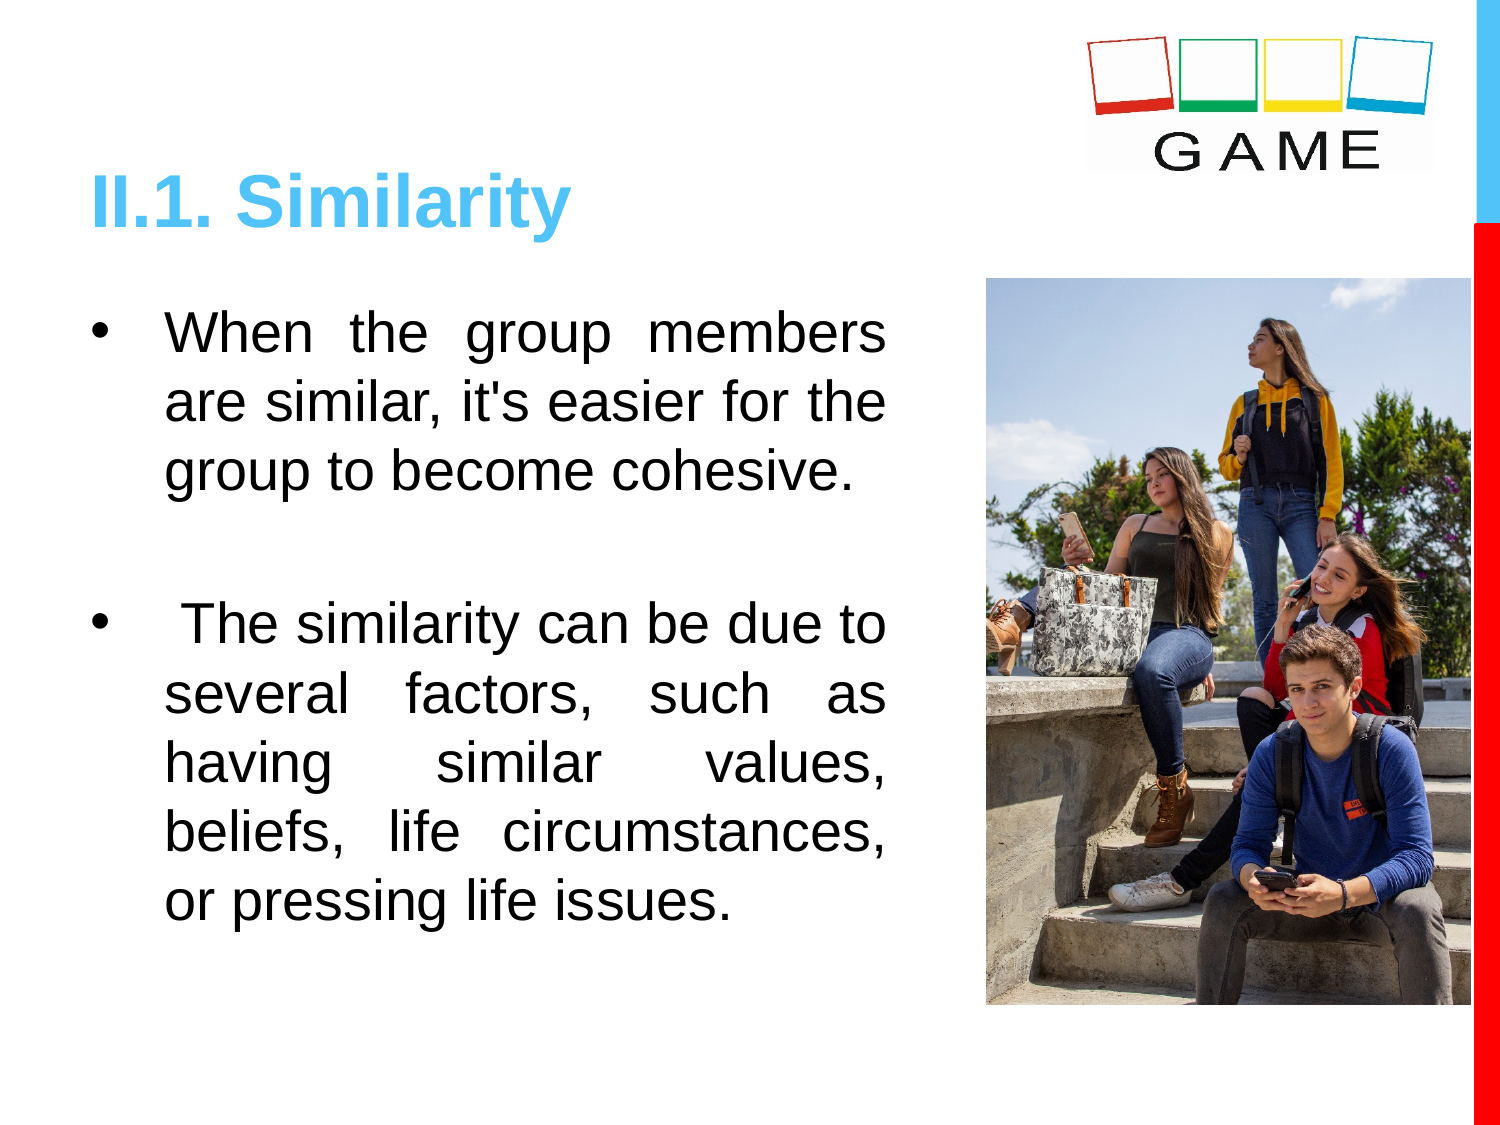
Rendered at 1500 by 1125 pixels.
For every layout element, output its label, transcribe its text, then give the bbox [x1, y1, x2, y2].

title II.1. Similarity [75, 25, 1025, 250]
picture [986, 278, 1471, 1006]
list When the group members are similar, it's easier for the group to become cohesive. The similarity can be due to several factors, such as having similar values, beliefs, life circumstances, or pressing life issues. [75, 287, 904, 1005]
picture [1087, 36, 1433, 173]
